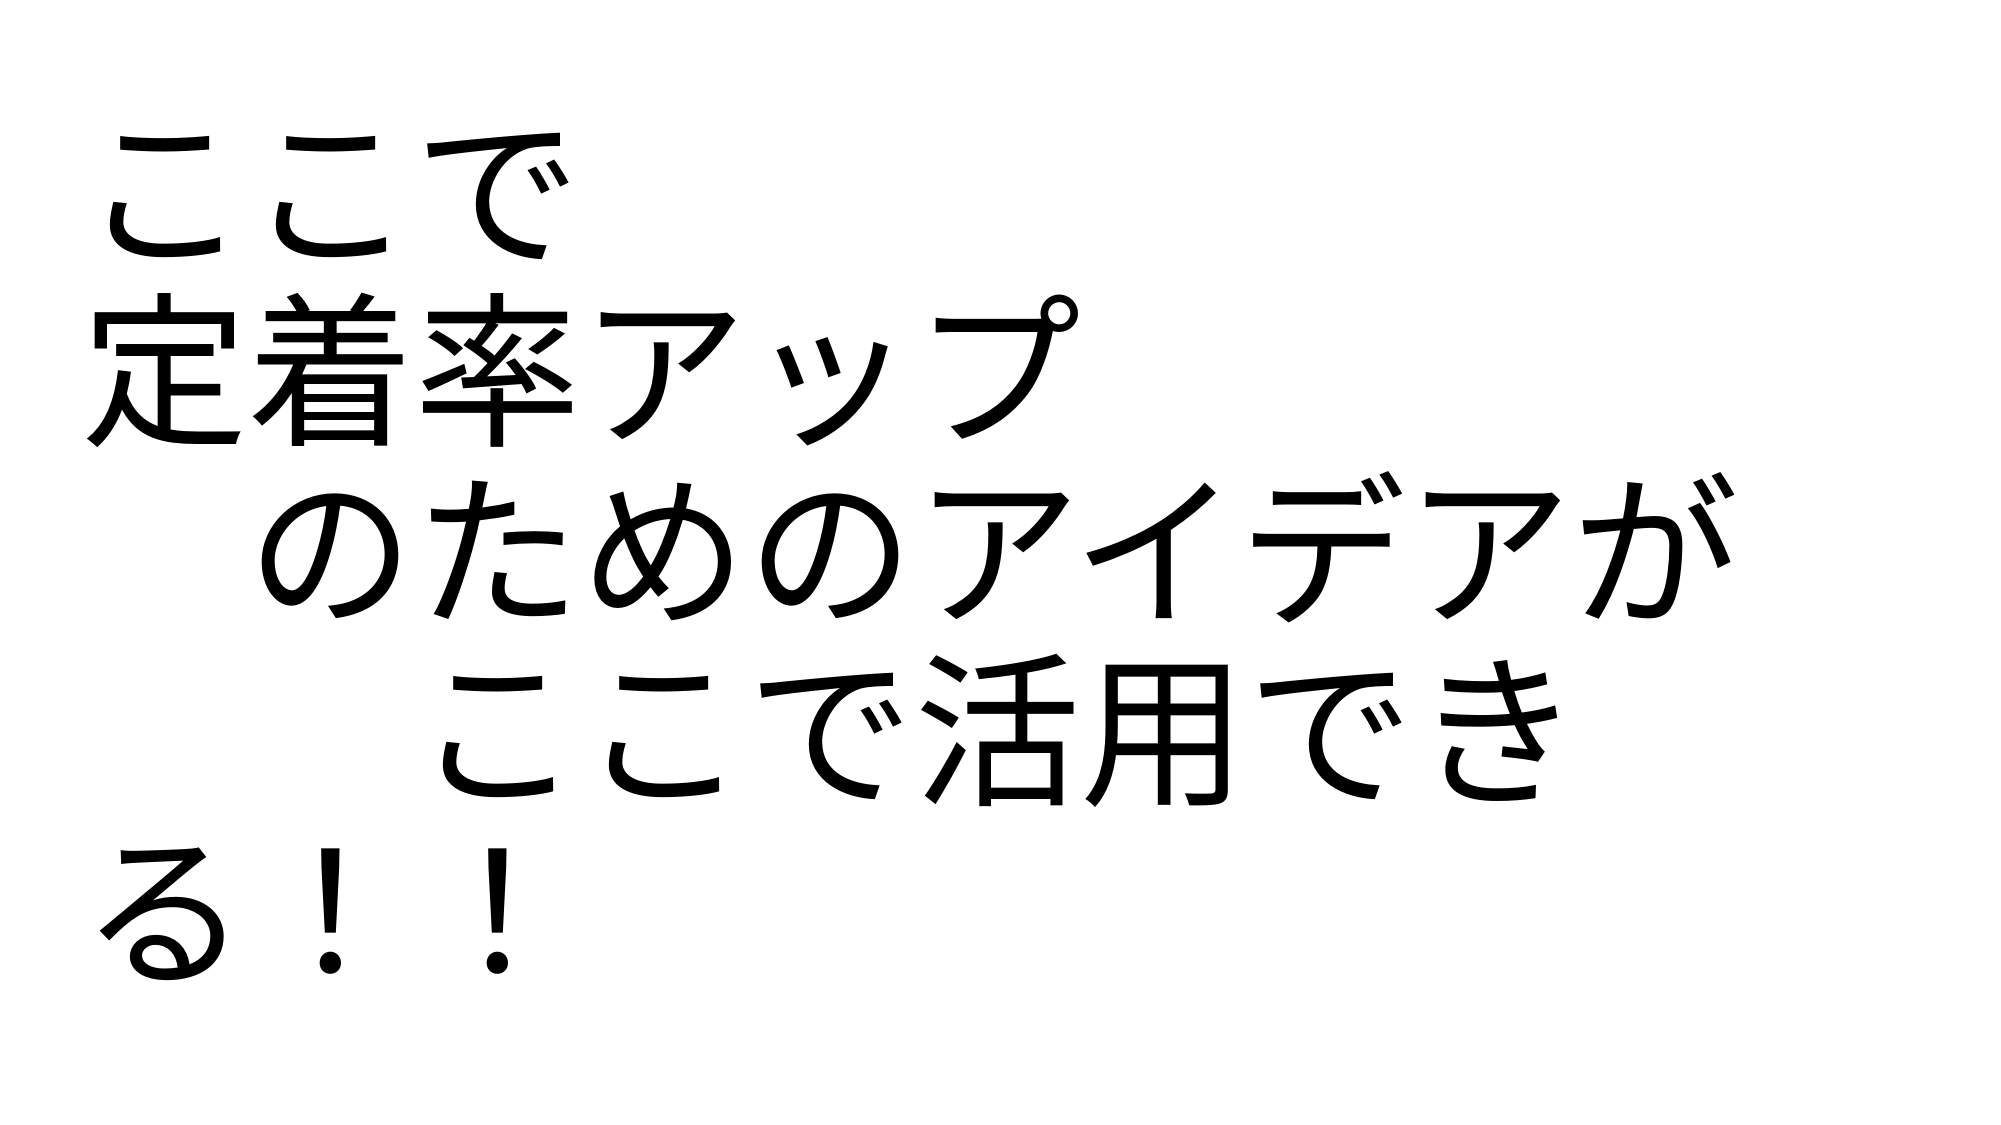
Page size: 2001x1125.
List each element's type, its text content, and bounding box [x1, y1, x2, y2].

title ここで 定着率アップ のためのアイデアが ここで活用できる！！ [66, 59, 1863, 1059]
